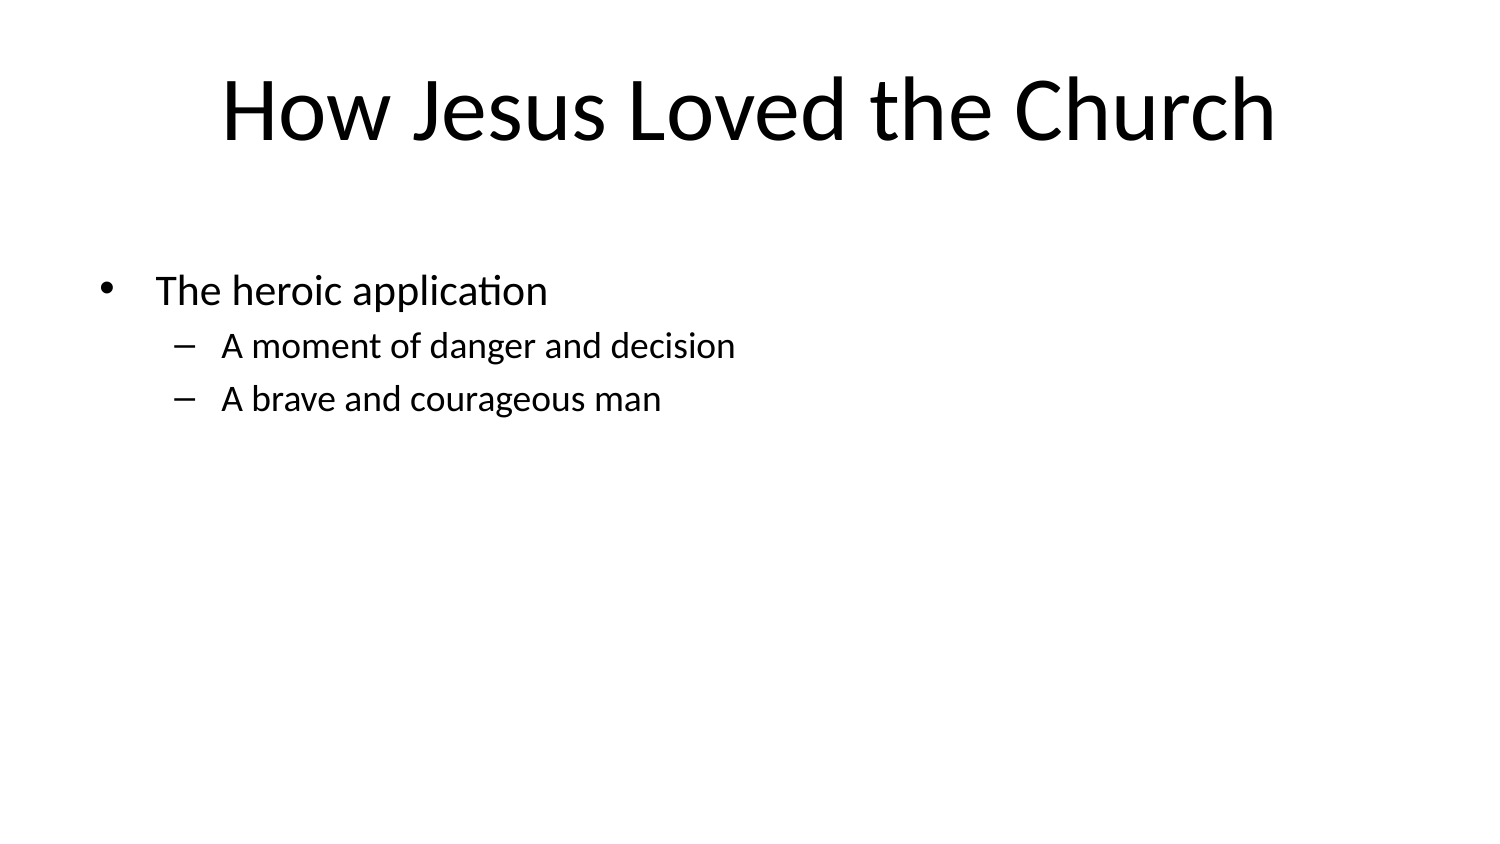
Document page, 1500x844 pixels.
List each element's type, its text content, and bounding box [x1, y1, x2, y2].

list The heroic application A moment of danger and decision A brave and courageous man [84, 253, 1364, 662]
title How Jesus Loved the Church [75, 33, 1425, 175]
